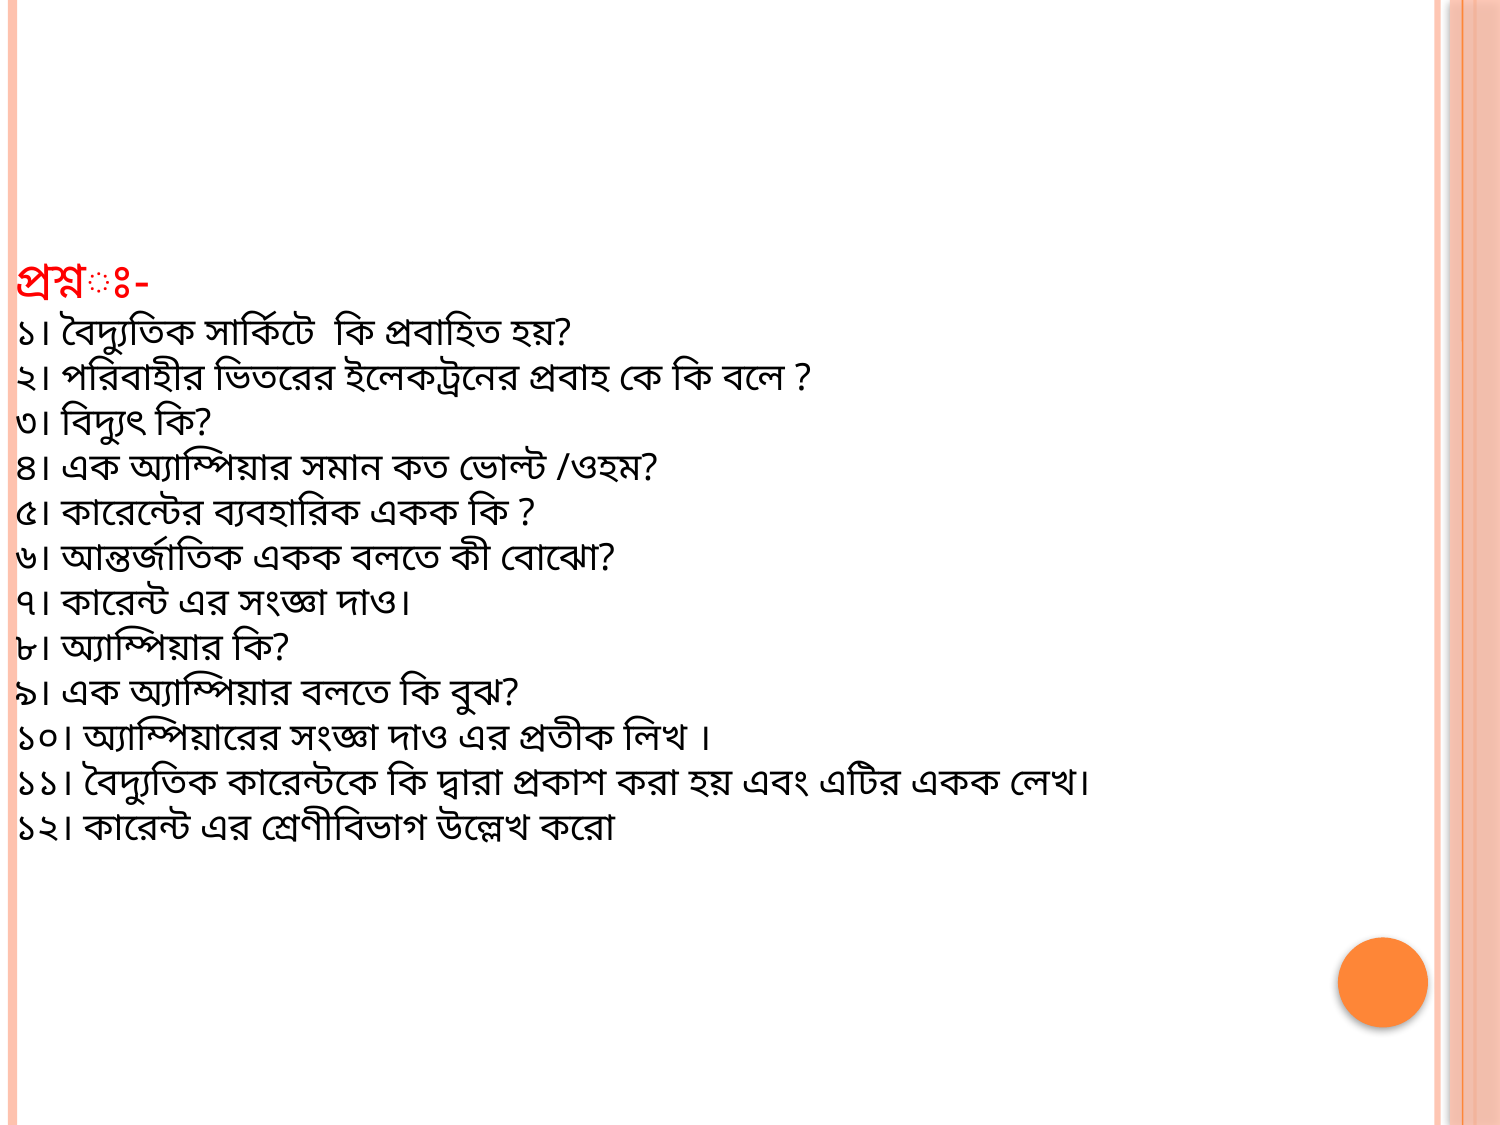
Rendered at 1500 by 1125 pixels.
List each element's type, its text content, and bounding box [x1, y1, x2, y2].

text_box প্রশ্নঃ- ১। বৈদ্যুতিক সার্কিটে কি প্রবাহিত হয়? ২। পরিবাহীর ভিতরের ইলেকট্রনের প্রবাহ কে কি বলে ? ৩। বিদ্যুৎ কি? ৪। এক অ্যাম্পিয়ার সমান কত ভোল্ট /ওহম? ৫। কারেন্টের ব্যবহারিক একক কি ? ৬। আন্তর্জাতিক একক বলতে কী বোঝো? ৭। কারেন্ট এর সংজ্ঞা দাও। ৮। অ্যাম্পিয়ার কি? ৯। এক অ্যাম্পিয়ার বলতে কি বুঝ? ১০। অ্যাম্পিয়ারের সংজ্ঞা দাও এর প্রতীক লিখ । ১১। বৈদ্যুতিক কারেন্টকে কি দ্বারা প্রকাশ করা হয় এবং এটির একক লেখ। ১২। কারেন্ট এর শ্রেণীবিভাগ উল্লেখ করো [0, 240, 1413, 856]
